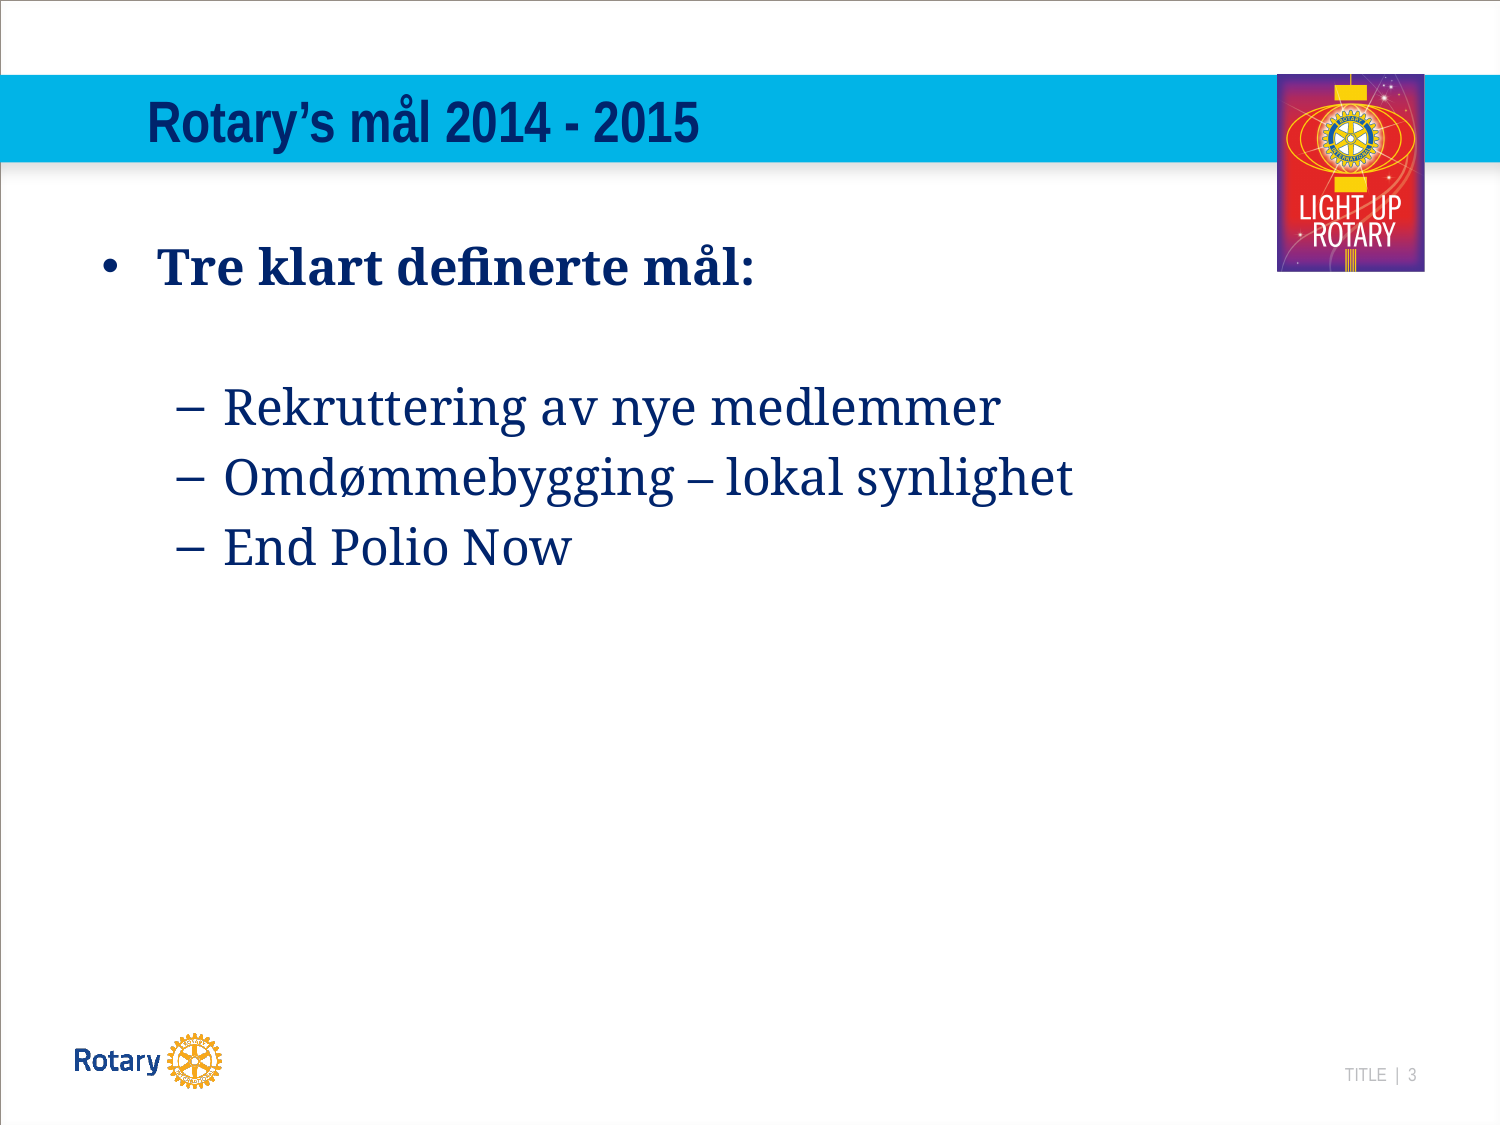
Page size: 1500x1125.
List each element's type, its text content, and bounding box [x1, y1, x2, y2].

picture [1277, 163, 1425, 228]
picture [75, 1033, 222, 1089]
title Rotary’s mål 2014 - 2015 [147, 75, 1500, 163]
list Tre klart definerte mål: Rekruttering av nye medlemmer Omdømmebygging – lokal synlighet End Polio Now [86, 228, 1500, 1037]
